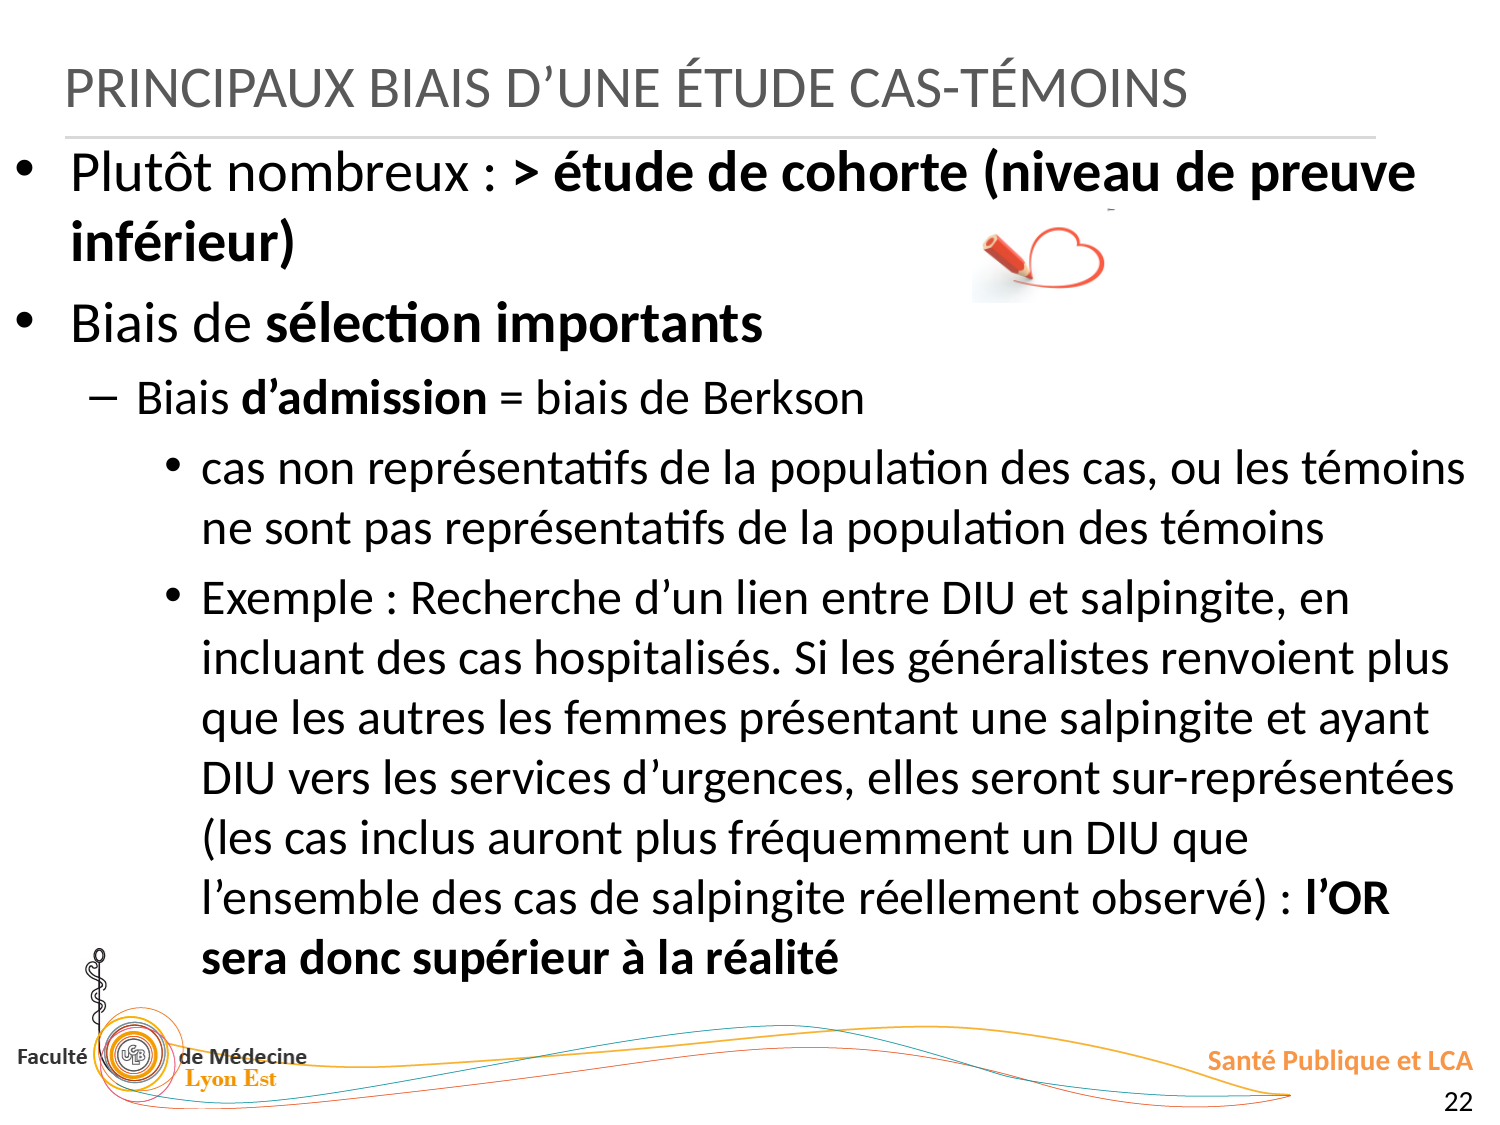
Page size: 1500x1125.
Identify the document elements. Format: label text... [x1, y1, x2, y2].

text_box Santé Publique et LCA 22 [1139, 1034, 1489, 1118]
picture [17, 1019, 1291, 1109]
picture [971, 207, 1115, 303]
text_box Plutôt nombreux : > étude de cohorte (niveau de preuve inférieur) Biais de sélection importants Biais d’admission = biais de Berkson cas non représentatifs de la population des cas, ou les témoins ne sont pas représentatifs de la population des témoins Exemple : Recherche d’un lien entre DIU et salpingite, en incluant des cas hospitalisés. Si les généralistes renvoient plus que les autres les femmes présentant une salpingite et ayant DIU vers les services d’urgences, elles seront sur-représentées (les cas inclus auront plus fréquemment un DIU que l’ensemble des cas de salpingite réellement observé) : l’OR sera donc supérieur à la réalité [0, 125, 1482, 1019]
title PRINCIPAUX BIAIS D’UNE ÉTUDE CAS-TÉMOINS [49, 19, 1400, 125]
